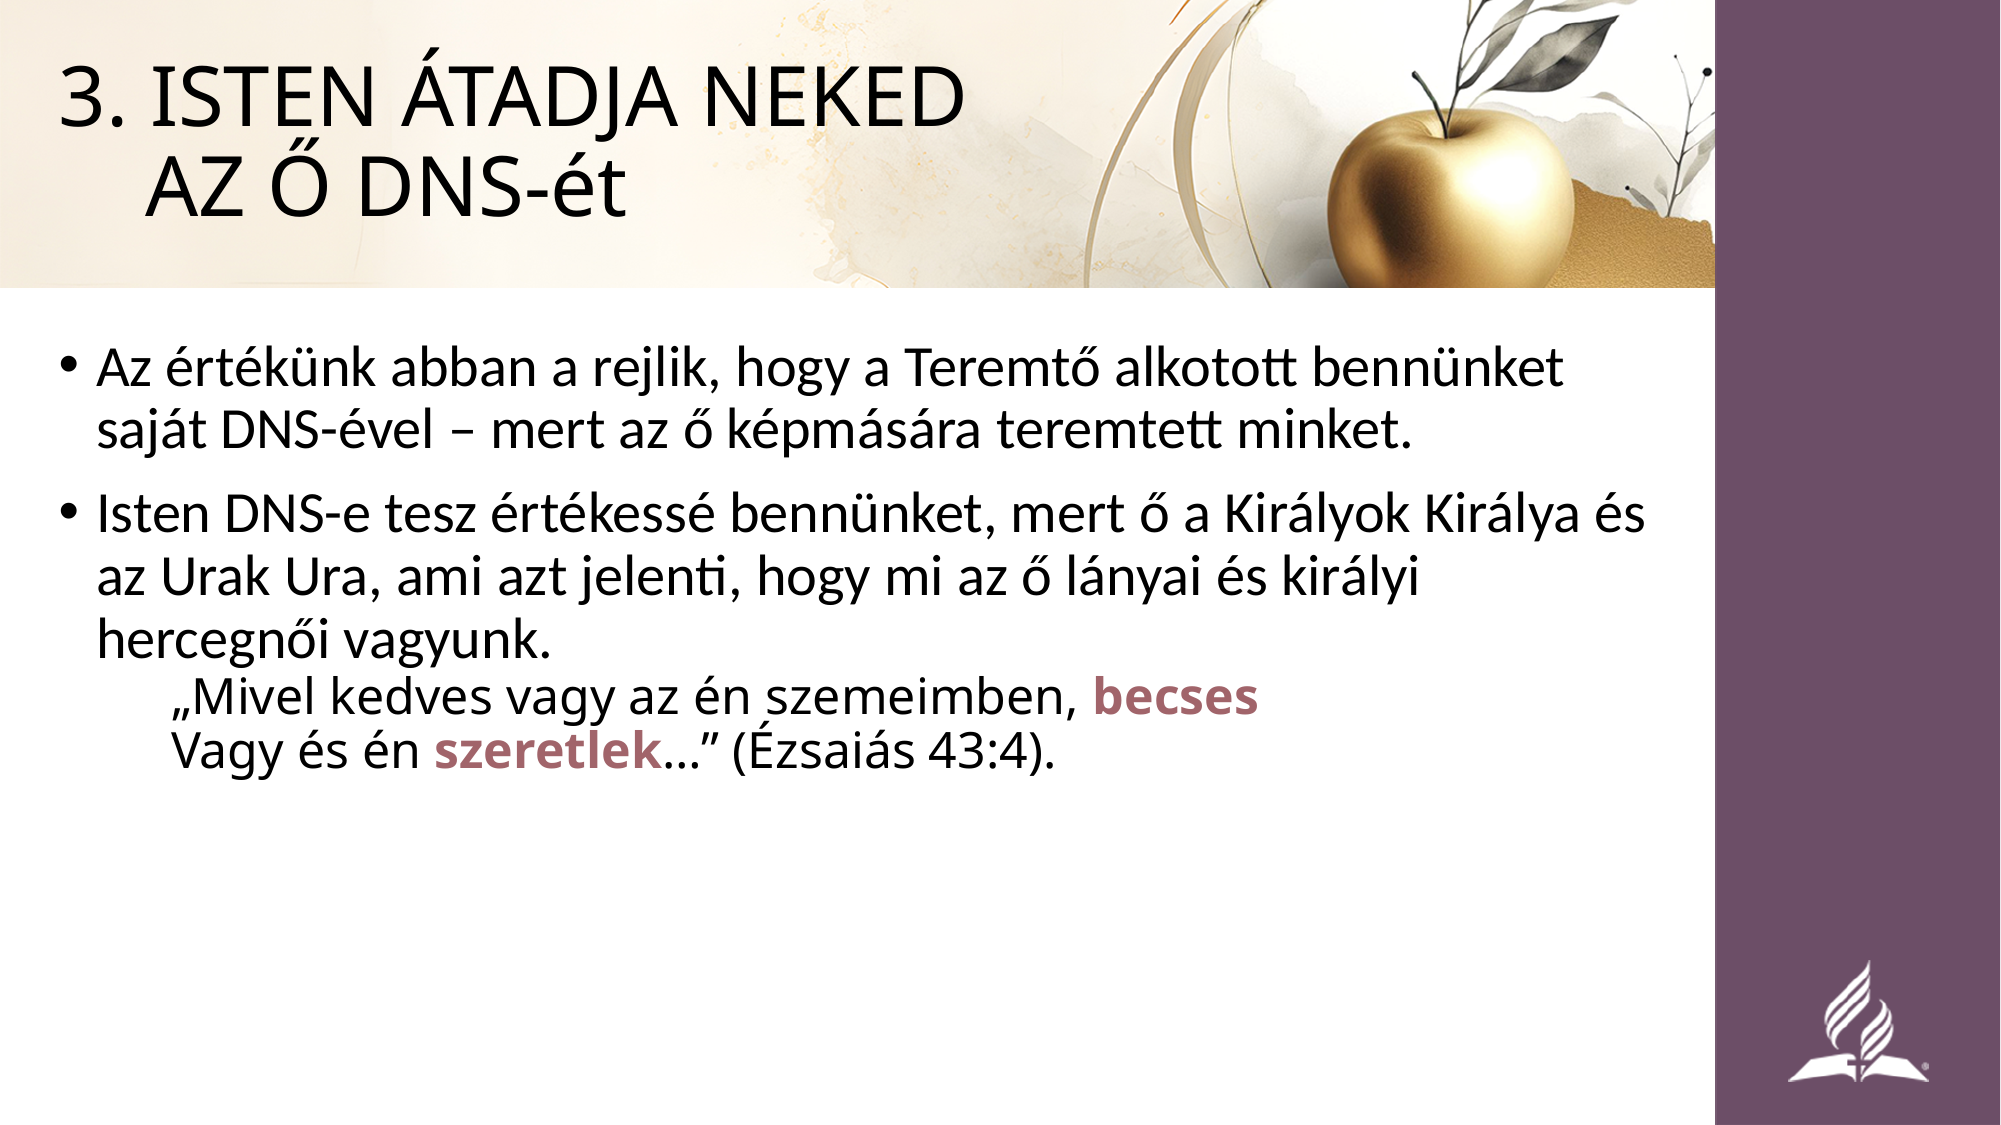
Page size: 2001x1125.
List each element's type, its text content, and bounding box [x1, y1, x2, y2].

list Az értékünk abban a rejlik, hogy a Teremtő alkotott bennünket saját DNS-ével – mert az ő képmására teremtett minket. Isten DNS-e tesz értékessé bennünket, mert ő a Királyok Királya és az Urak Ura, ami azt jelenti, hogy mi az ő lányai és királyi hercegnői vagyunk. „Mivel kedves vagy az én szemeimben, becses Vagy és én szeretlek…” (Ézsaiás 43:4). [43, 328, 1678, 1043]
title 3. ISTEN ÁTADJA NEKED AZ Ő DNS-ét [43, 35, 1425, 254]
picture [0, 0, 2001, 1125]
